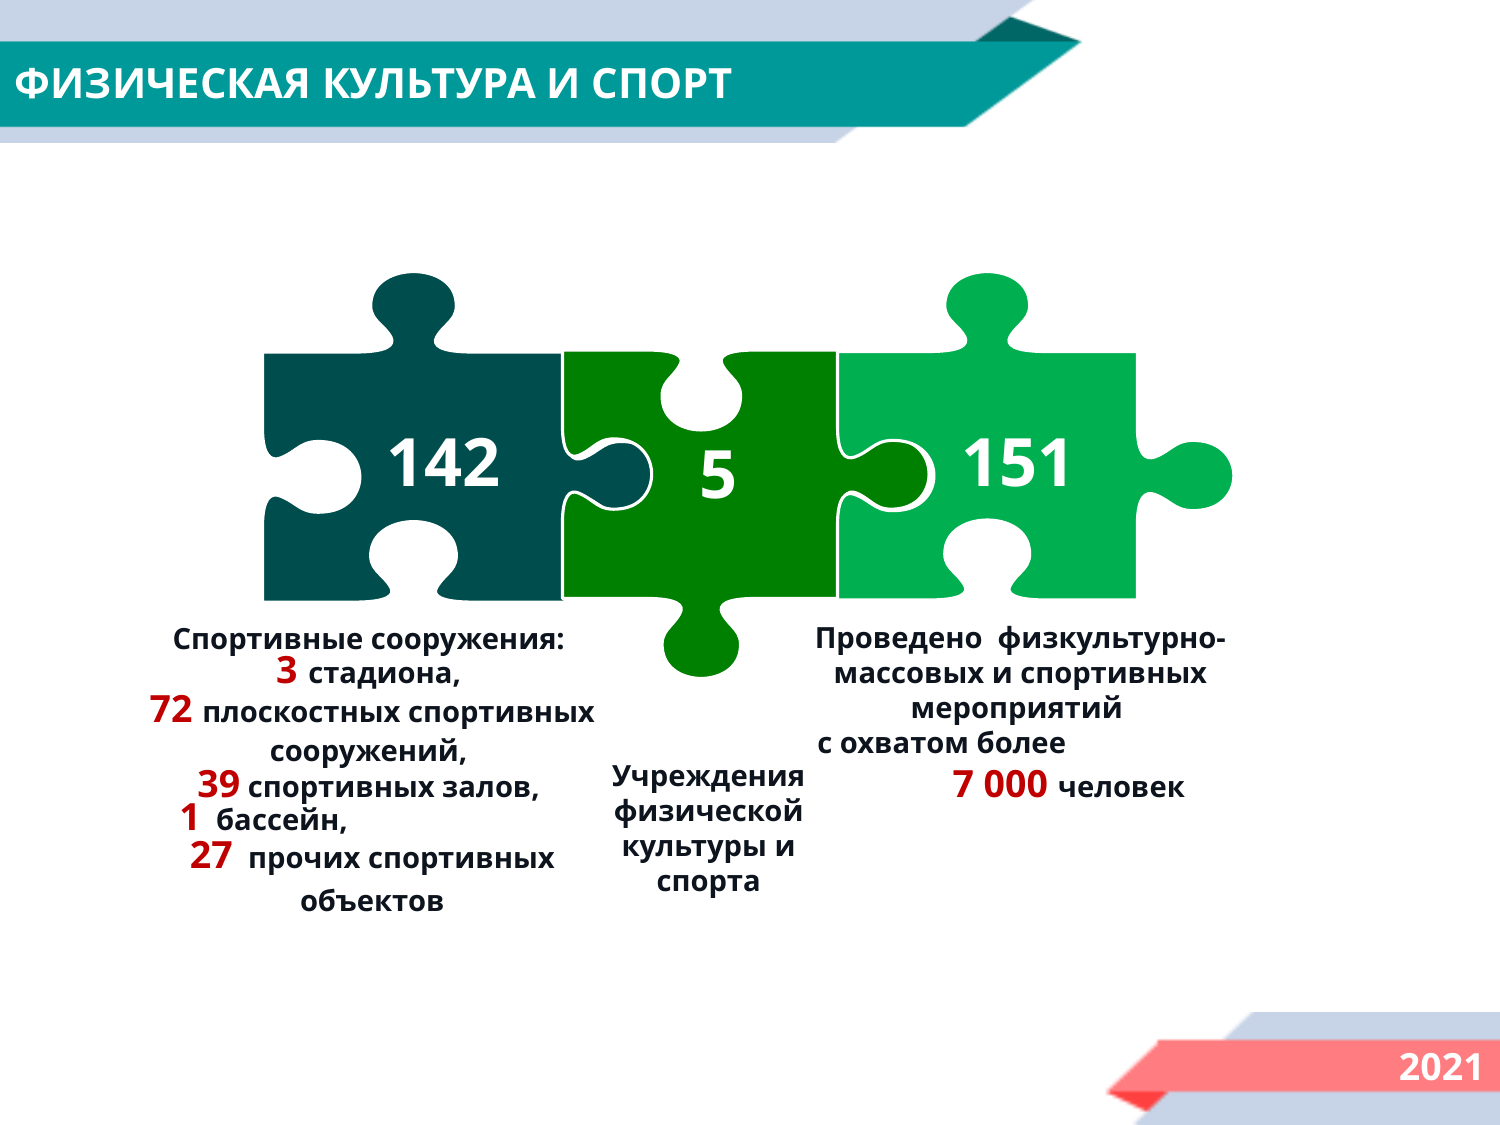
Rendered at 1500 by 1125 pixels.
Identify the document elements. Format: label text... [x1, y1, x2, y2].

text_box [837, 271, 1138, 458]
text_box [262, 271, 562, 459]
text_box [575, 456, 587, 496]
text_box [850, 441, 903, 510]
text_box 5 [587, 424, 850, 520]
text_box [262, 495, 566, 603]
text_box [1150, 440, 1234, 511]
text_box Учреждения физической культуры и спорта [562, 749, 855, 905]
text_box [562, 492, 837, 679]
text_box [837, 493, 1139, 601]
text_box 142 [312, 412, 575, 508]
text_box 151 [887, 412, 1150, 508]
picture [1087, 1012, 1500, 1125]
text_box [562, 350, 682, 457]
text_box Спортивные сооружения: 3 стадиона, 72 плоскостных спортивных сооружений, 39 спортивных залов, 1 бассейн, 27 прочих спортивных объектов [112, 612, 633, 925]
text_box [721, 350, 840, 424]
text_box Проведено физкультурно-массовых и спортивных мероприятий с охватом более 7 000 человек [799, 612, 1242, 813]
picture [0, 0, 1401, 143]
